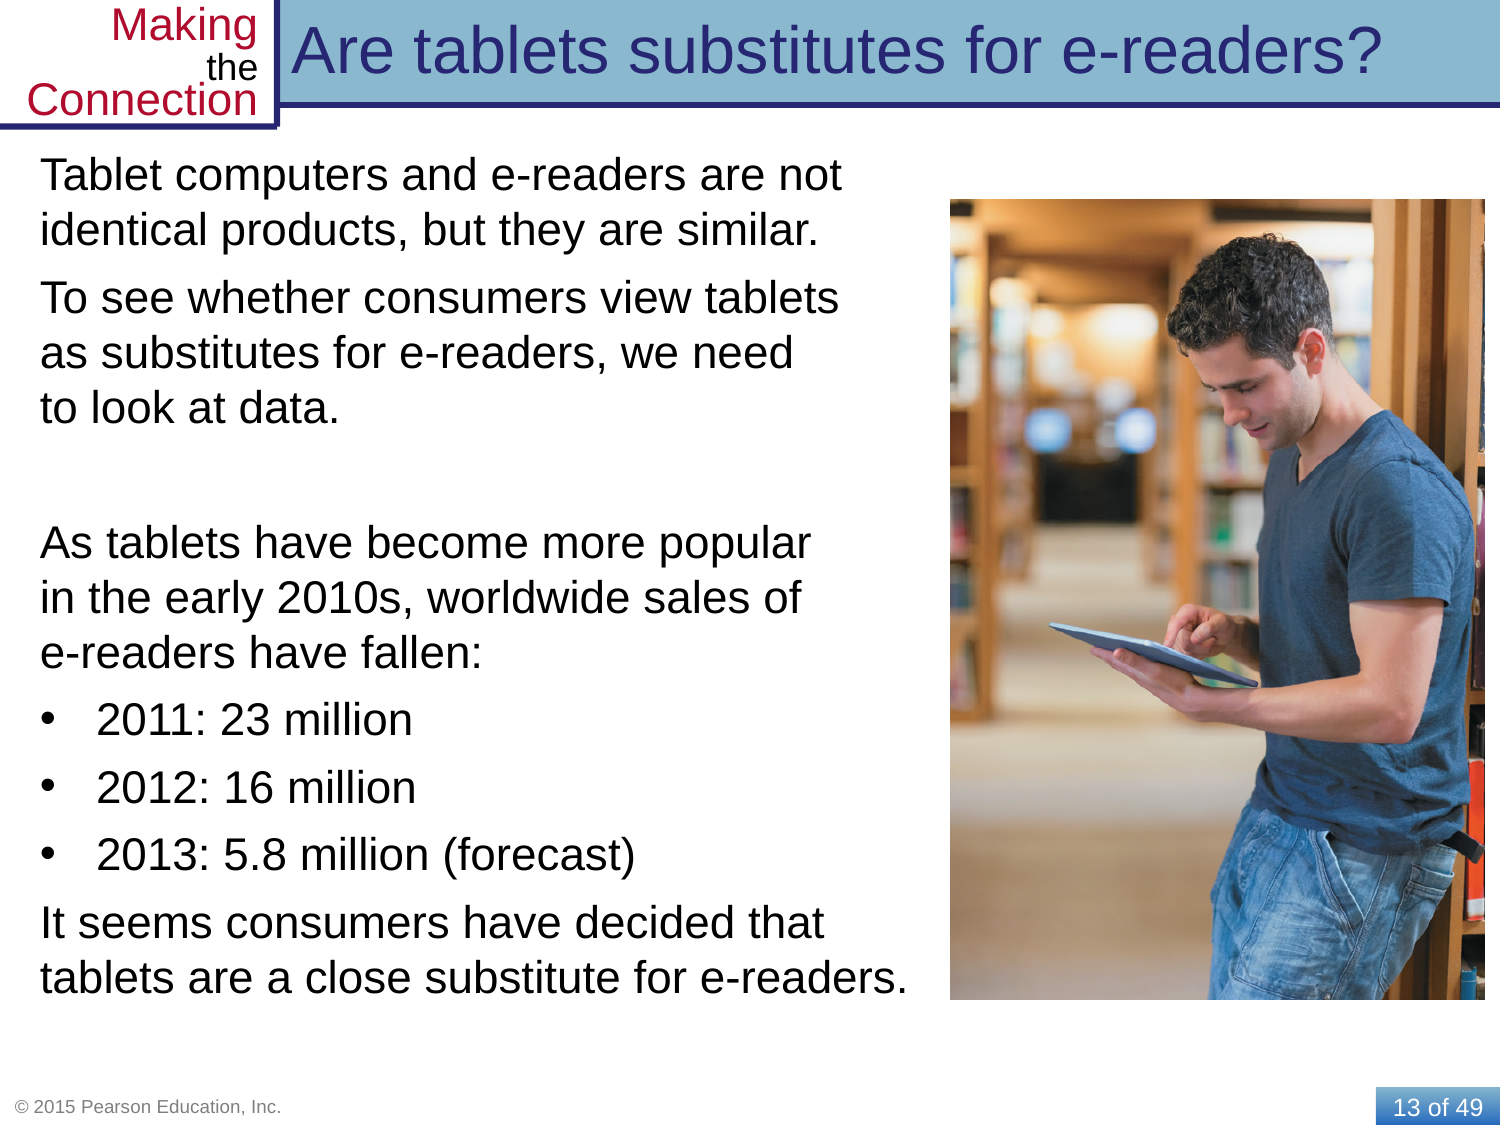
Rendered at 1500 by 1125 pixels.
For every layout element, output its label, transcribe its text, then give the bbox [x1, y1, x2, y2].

list Tablet computers and e-readers are not identical products, but they are similar. To see whether consumers view tablets as substitutes for e-readers, we need to look at data. As tablets have become more popular in the early 2010s, worldwide sales of e-readers have fallen: 2011: 23 million 2012: 16 million 2013: 5.8 million (forecast) It seems consumers have decided that tablets are a close substitute for e-readers. [24, 137, 951, 1063]
picture [950, 199, 1485, 1001]
title Are tablets substitutes for e-readers? [277, 0, 1500, 105]
